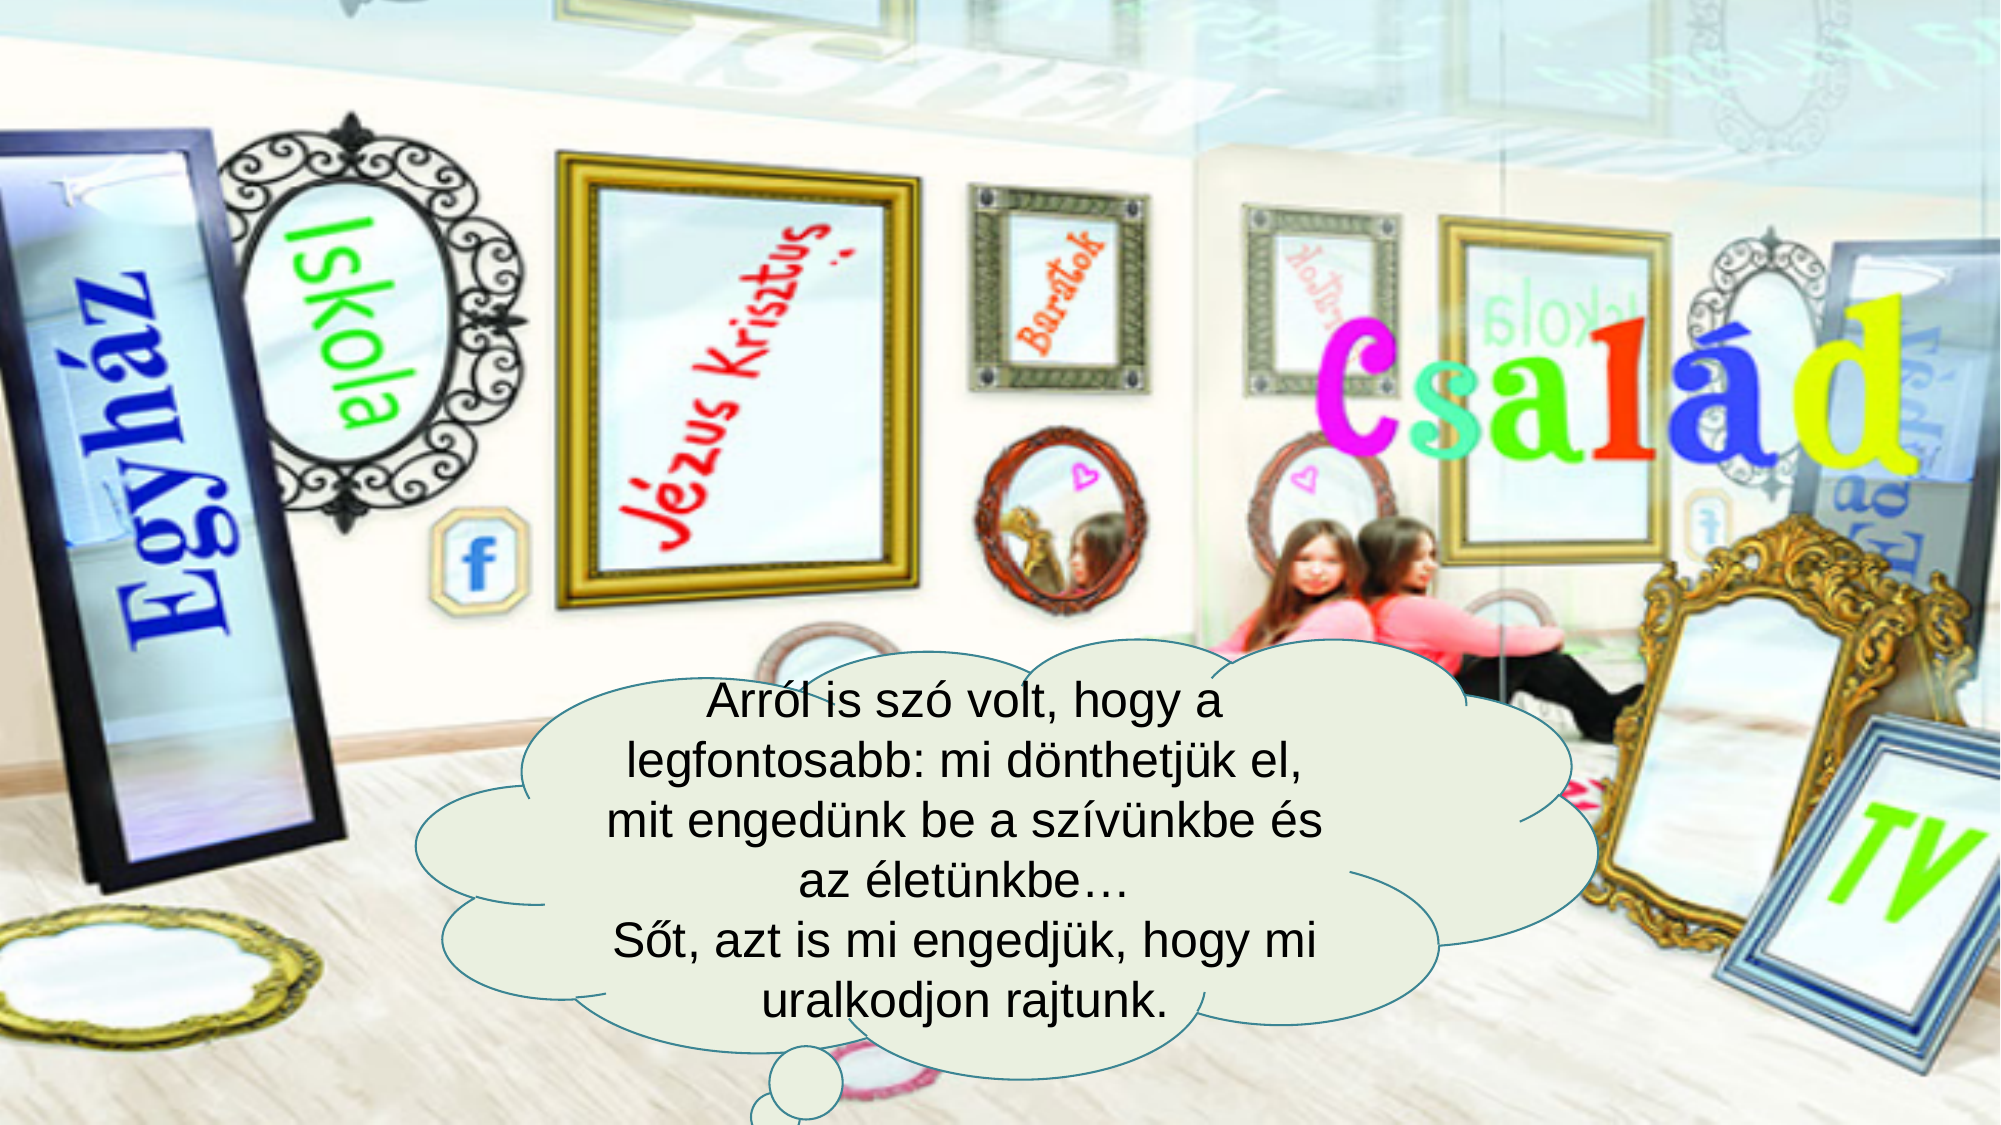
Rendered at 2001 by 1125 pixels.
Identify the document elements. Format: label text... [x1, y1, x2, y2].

text_box Arról is szó volt, hogy a legfontosabb: mi dönthetjük el, mit engedünk be a szívünkbe és az életünkbe… Sőt, azt is mi engedjük, hogy mi uralkodjon rajtunk. [414, 638, 1600, 1125]
picture [0, 0, 2001, 1125]
